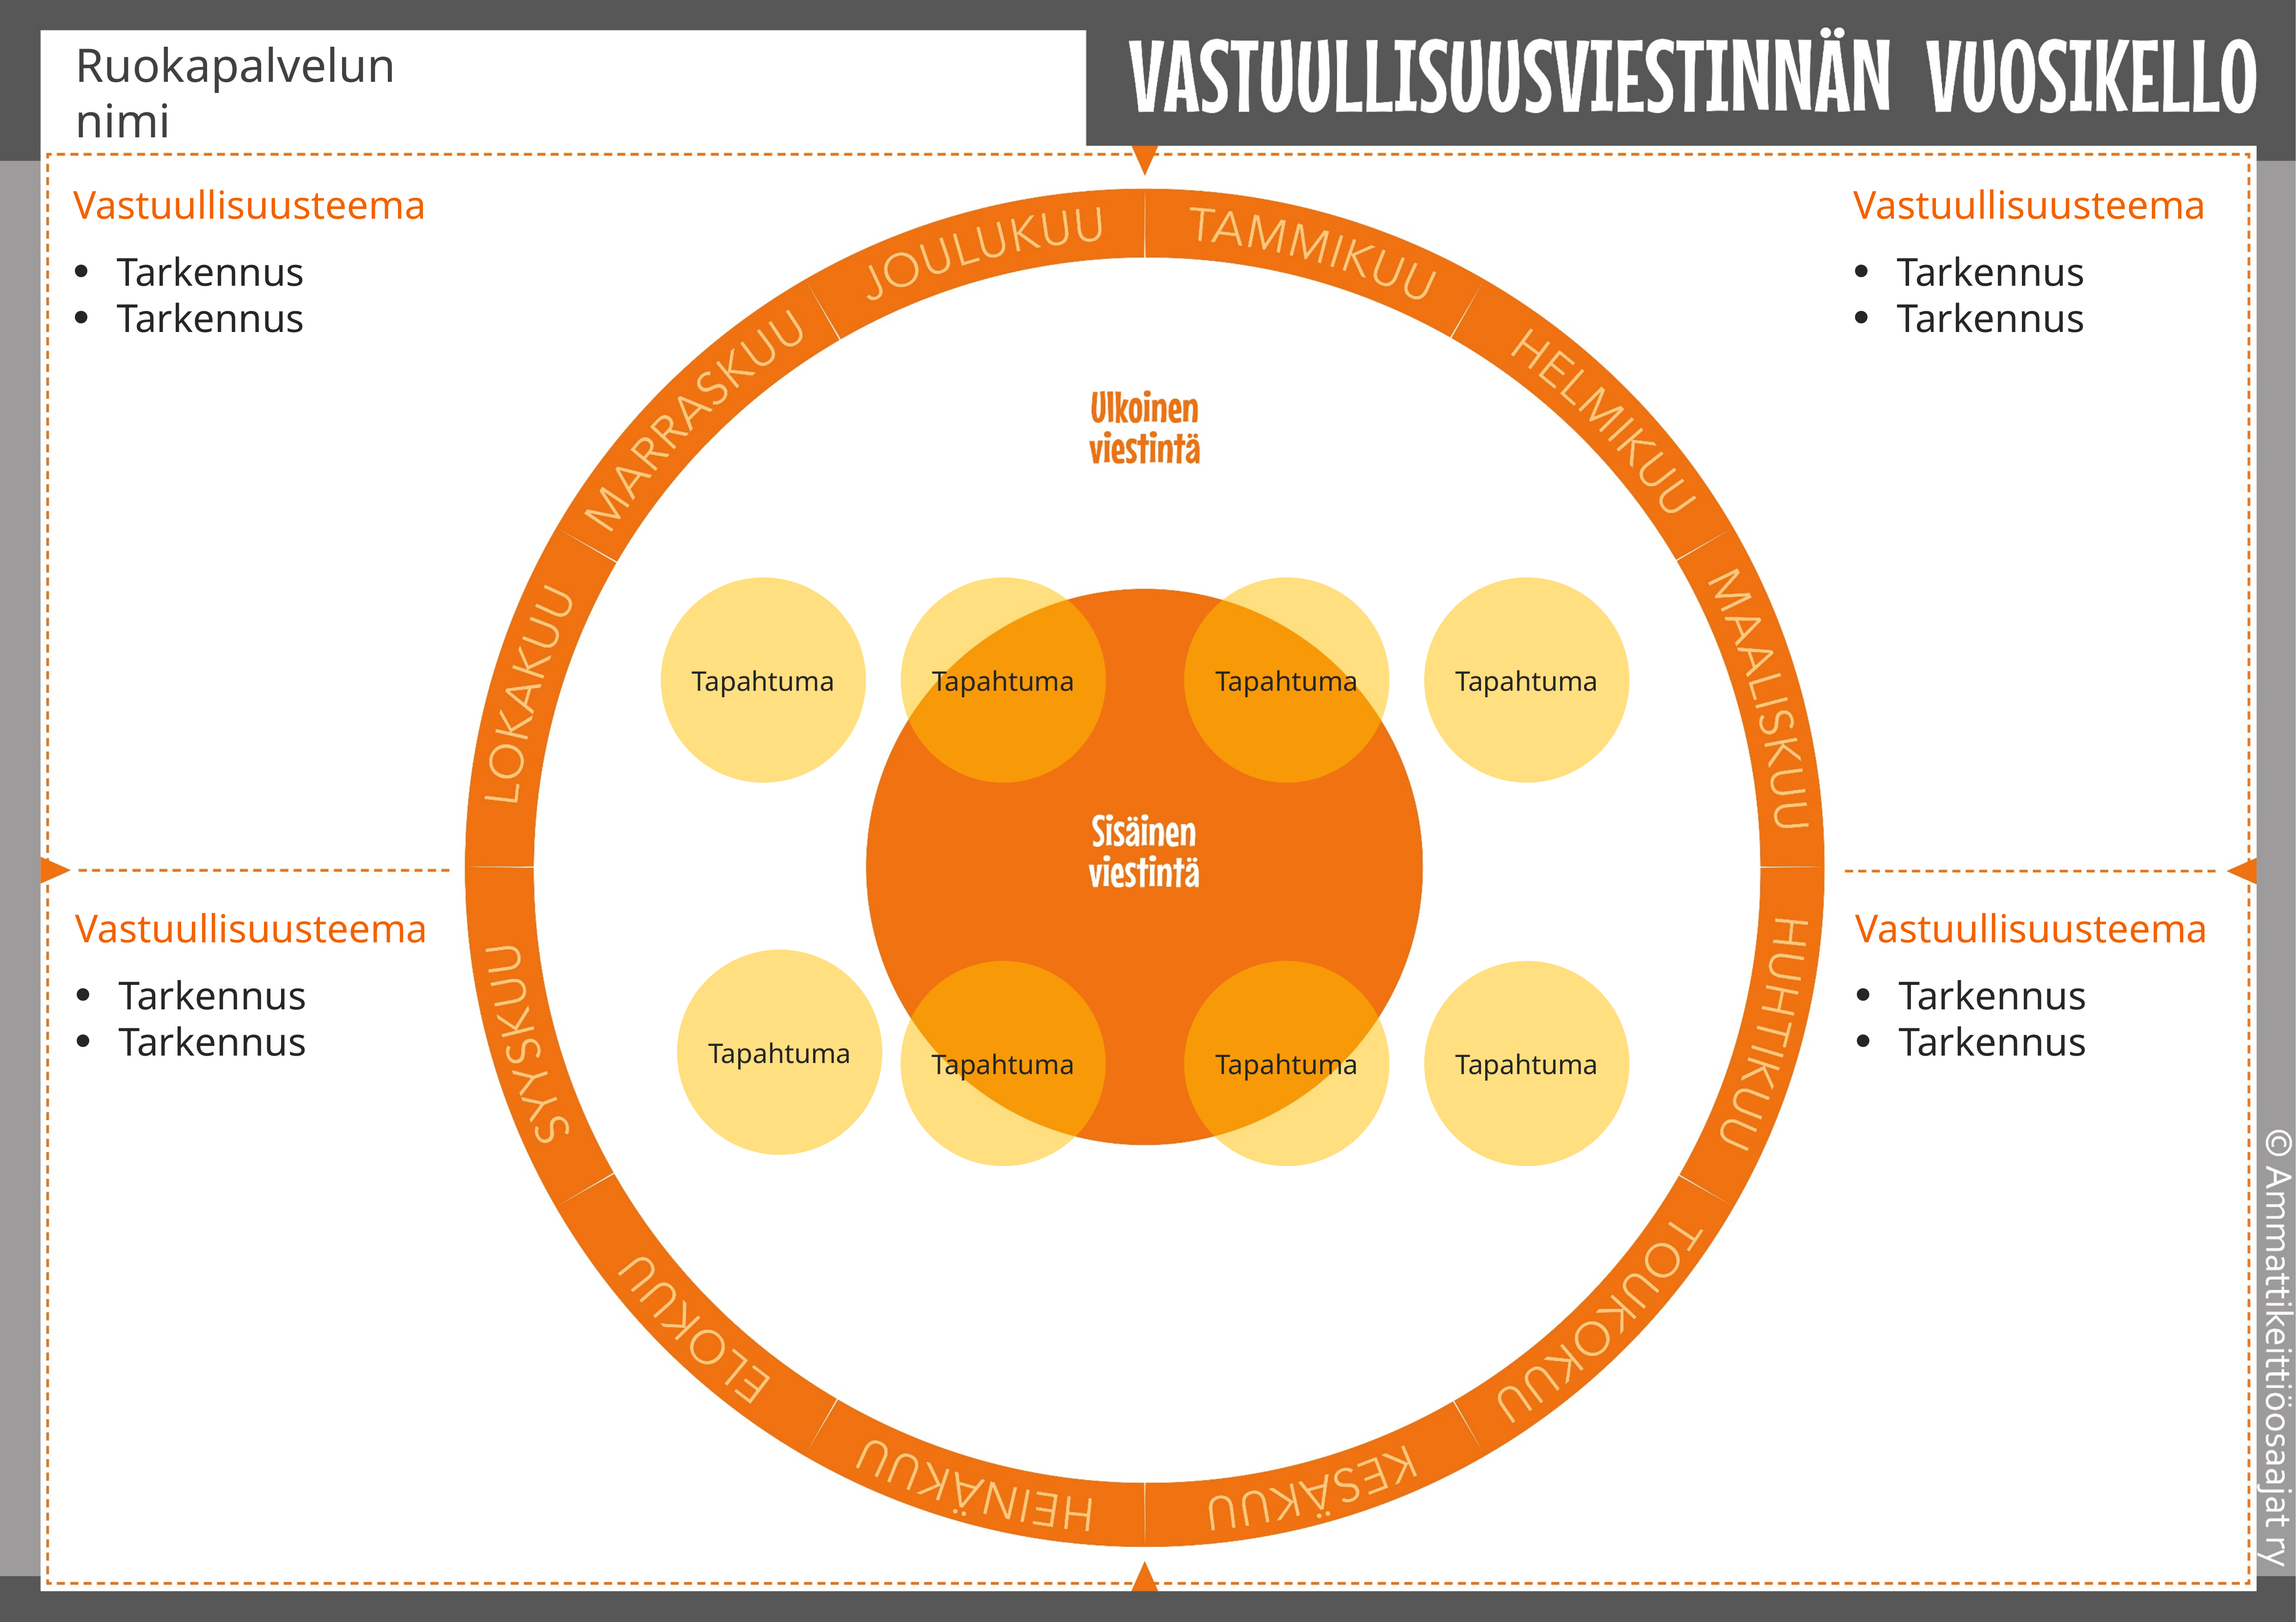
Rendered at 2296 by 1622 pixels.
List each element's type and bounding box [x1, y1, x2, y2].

picture [0, 0, 2296, 1622]
text_box [1184, 961, 1390, 1167]
text_box [1184, 577, 1390, 783]
text_box [1424, 577, 1629, 783]
text_box [900, 961, 1106, 1167]
text_box [677, 949, 882, 1155]
text_box [661, 577, 866, 783]
text_box [1424, 961, 1629, 1167]
text_box [900, 577, 1106, 783]
